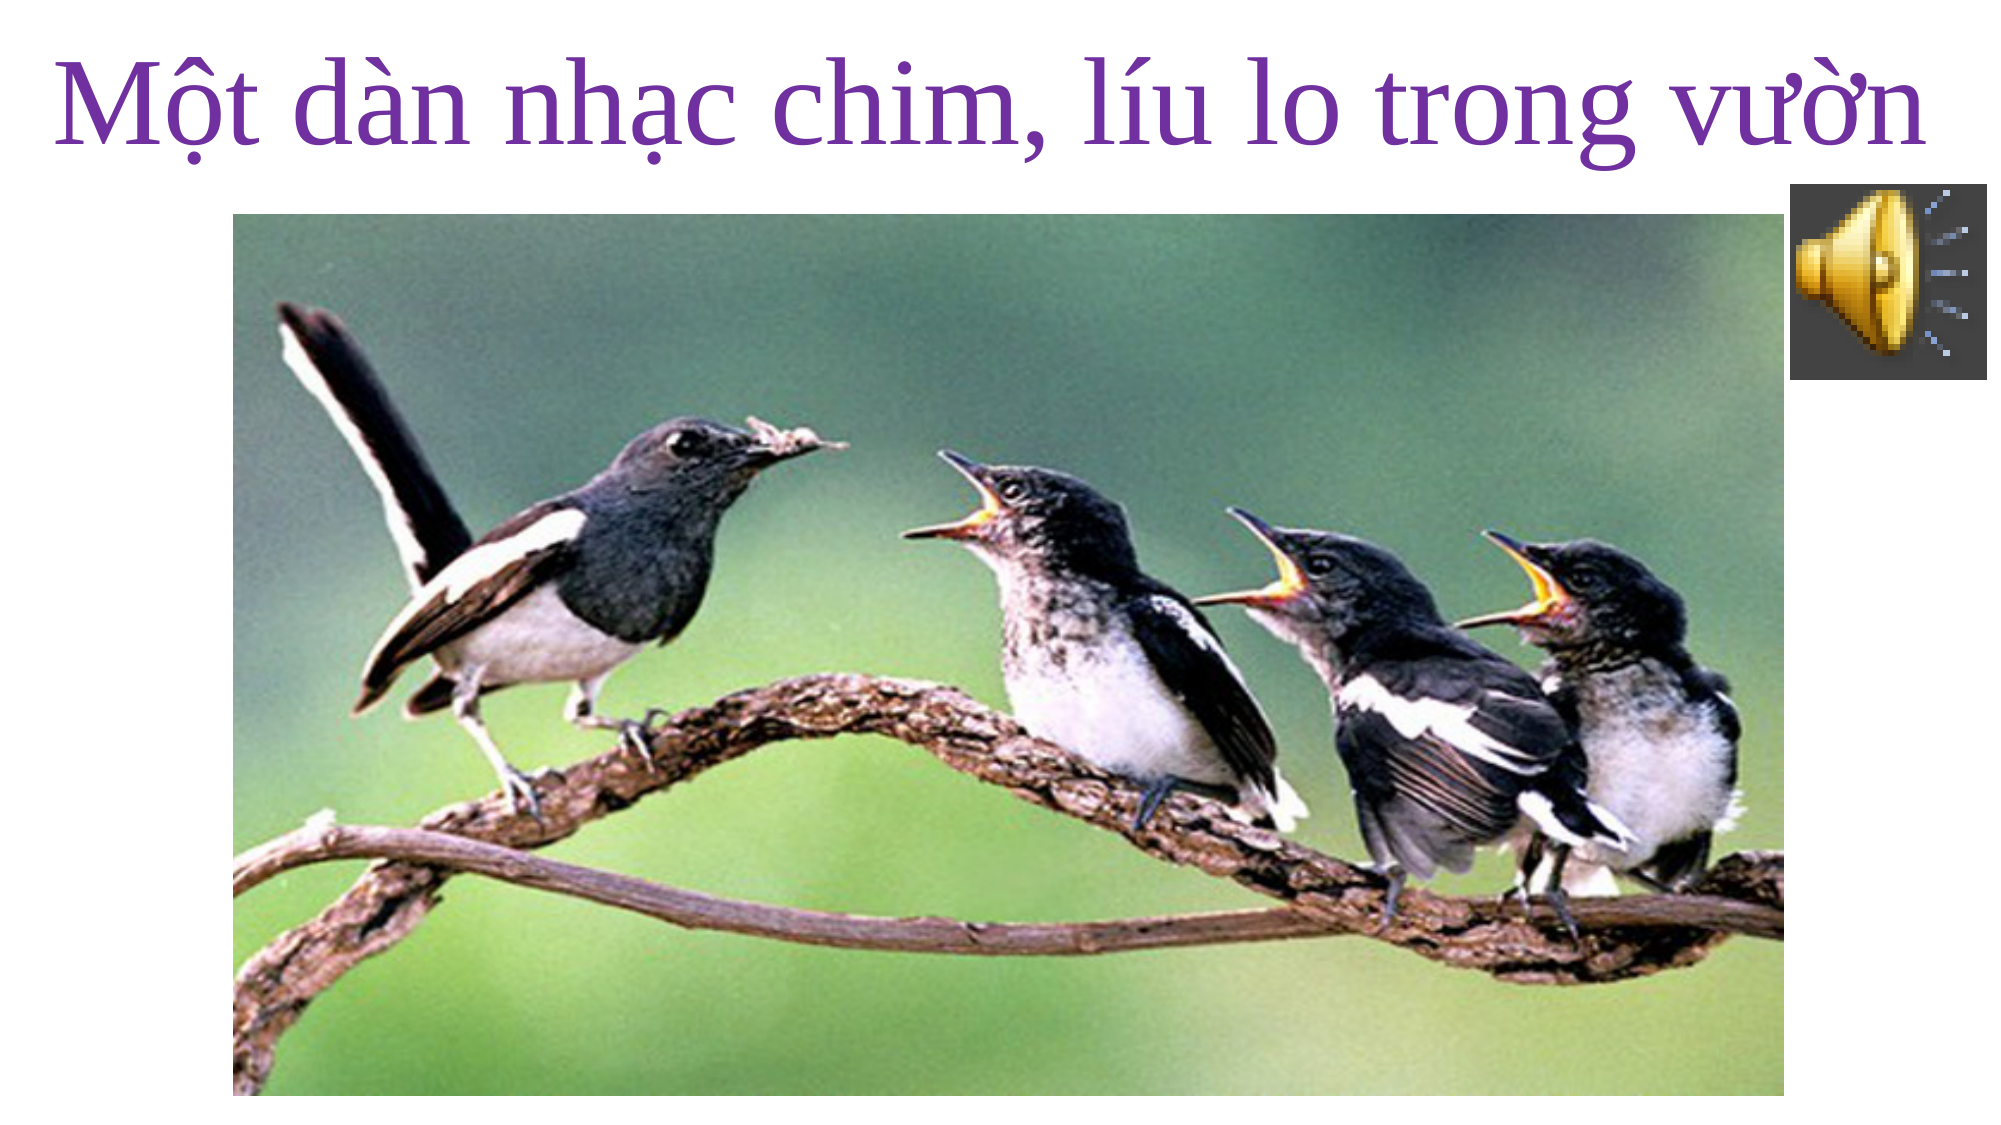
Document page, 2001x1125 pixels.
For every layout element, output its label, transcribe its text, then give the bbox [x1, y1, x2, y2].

picture [1789, 183, 1988, 382]
list Một dàn nhạc chim, líu lo trong vườn [18, 29, 1963, 265]
picture [233, 214, 1784, 1096]
